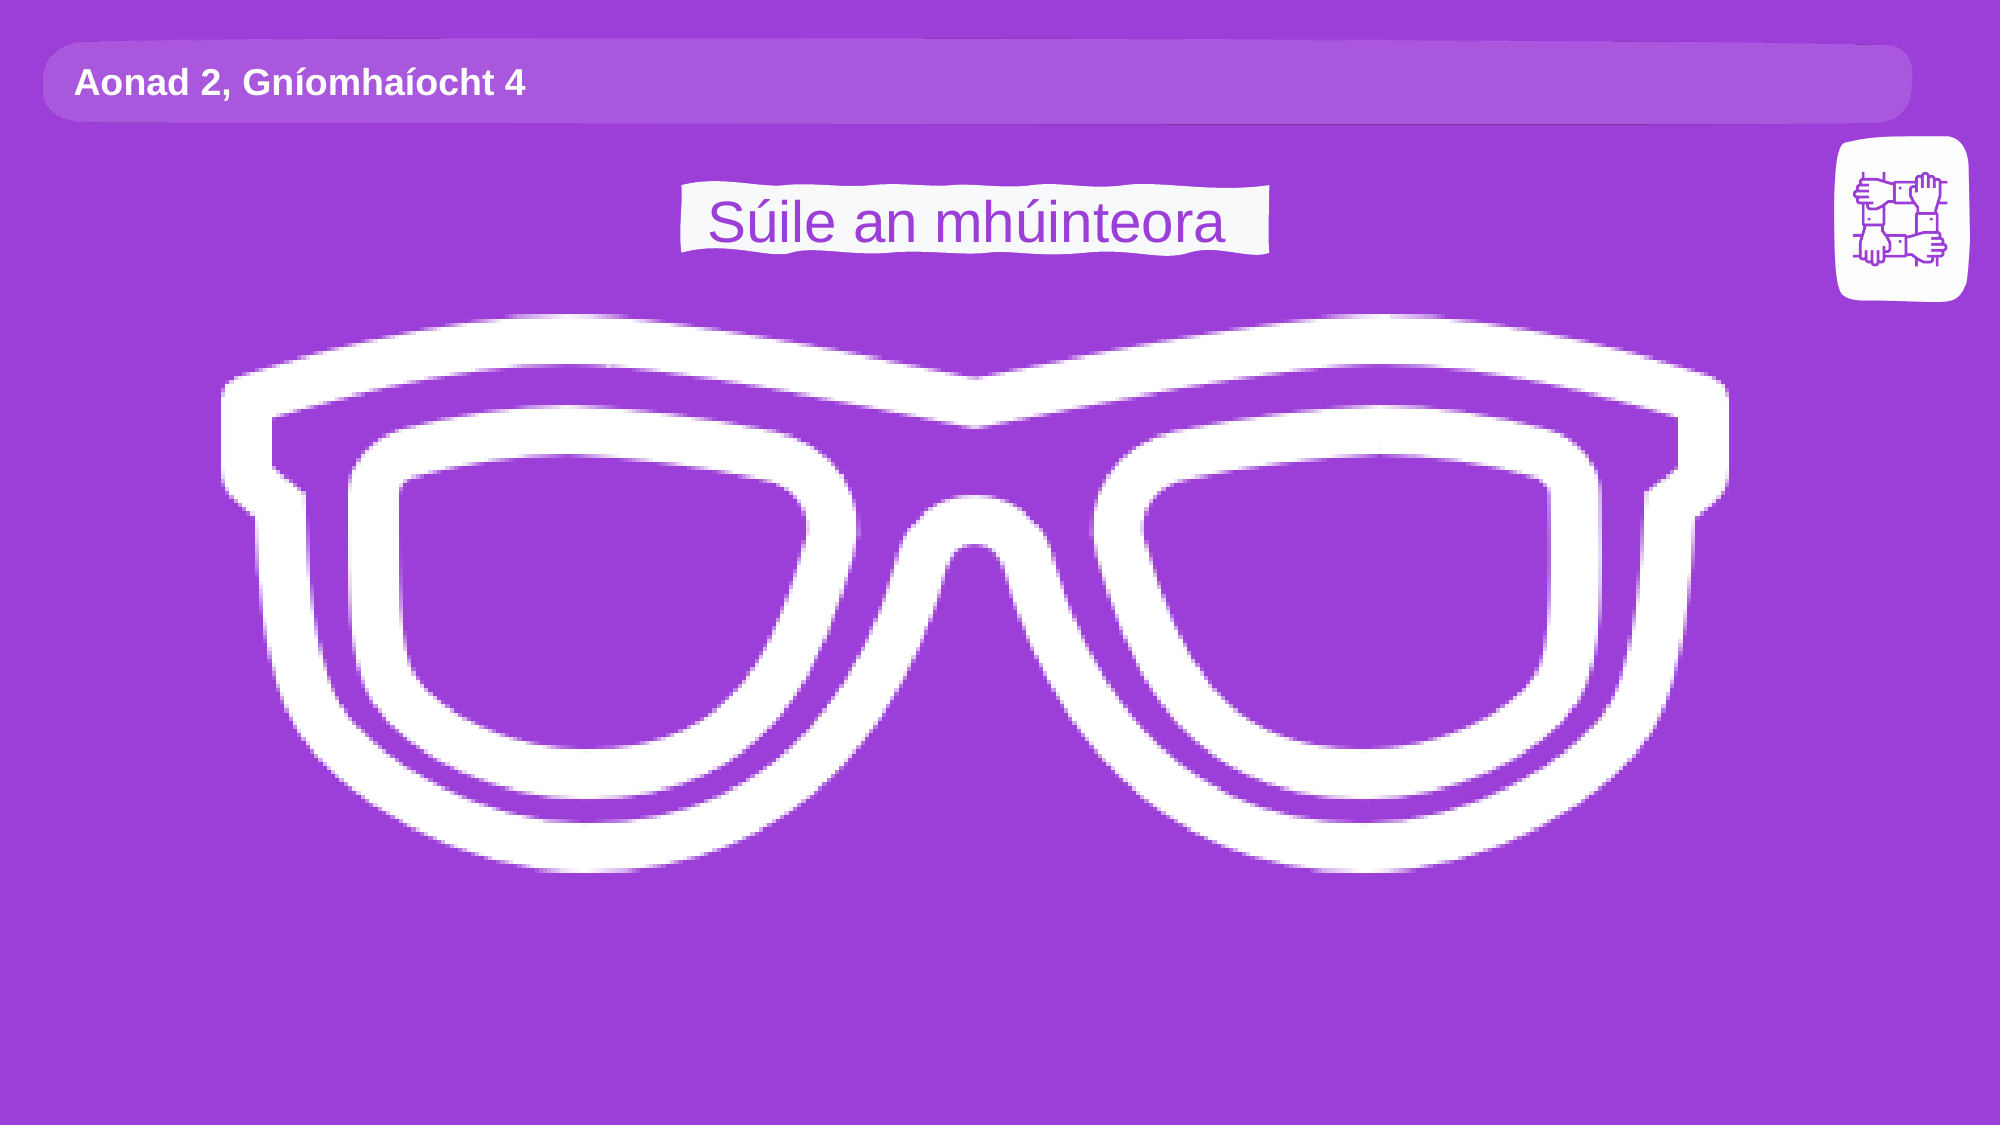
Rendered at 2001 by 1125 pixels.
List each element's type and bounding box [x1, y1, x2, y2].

text_box [1817, 136, 1983, 302]
picture [36, 0, 1915, 1125]
